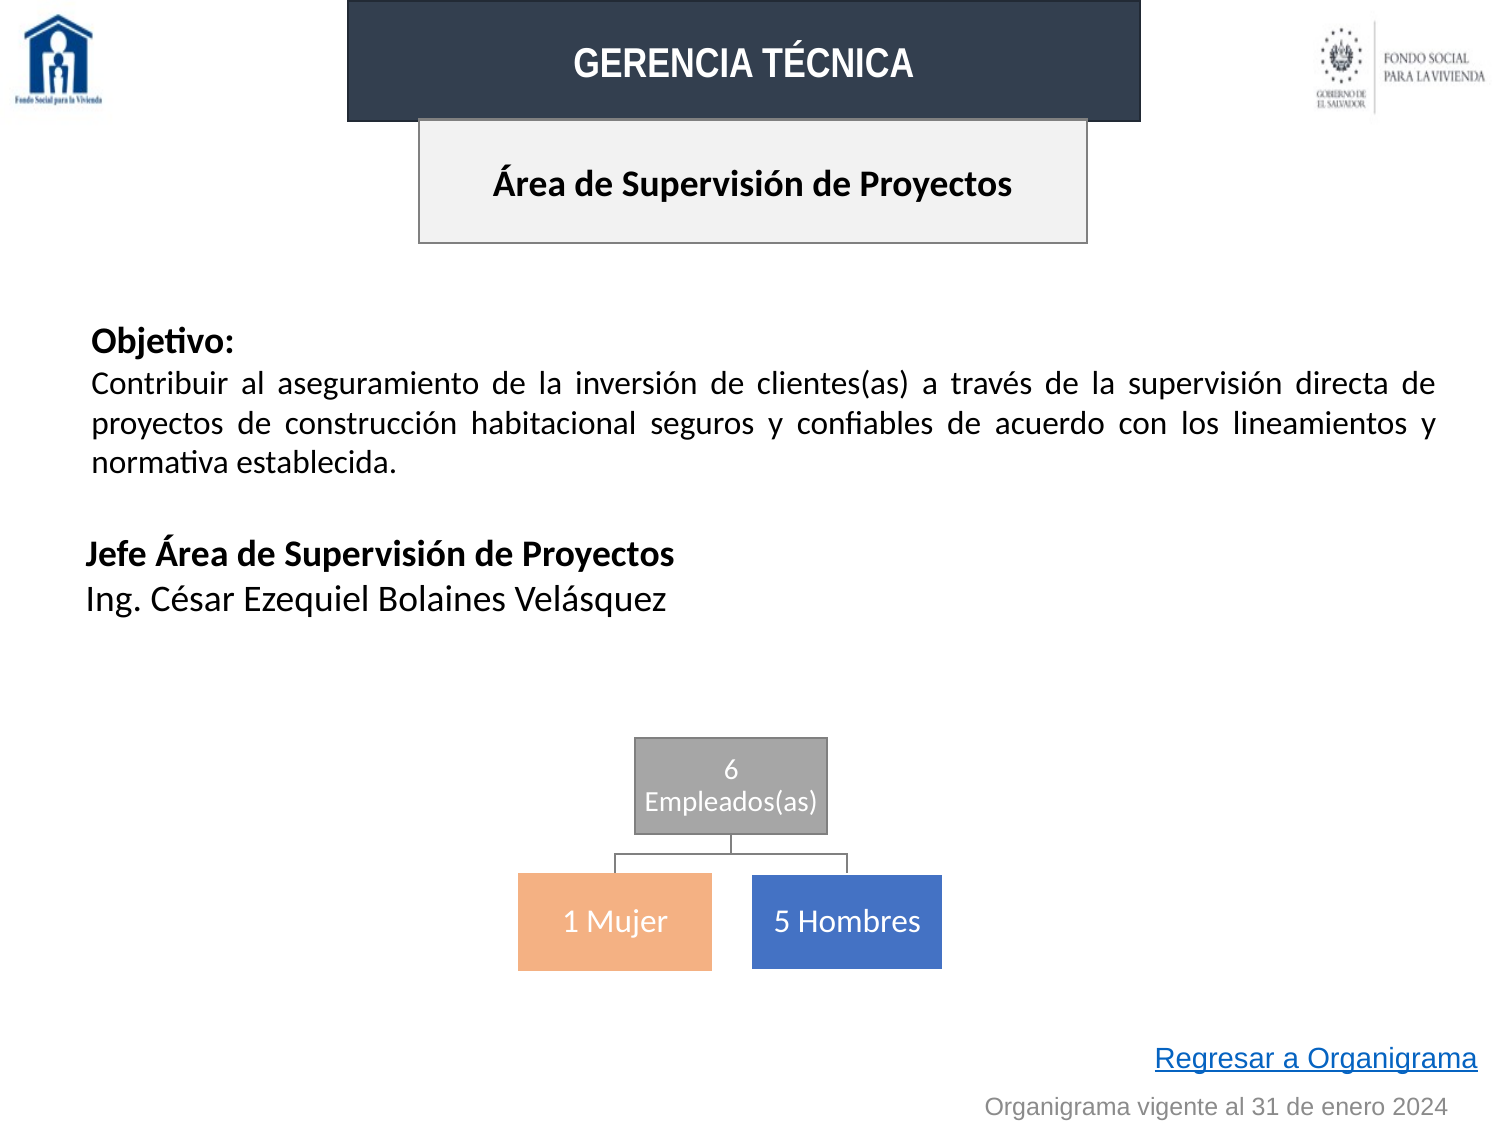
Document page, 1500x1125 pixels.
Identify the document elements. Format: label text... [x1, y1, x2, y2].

text_box Objetivo: Contribuir al aseguramiento de la inversión de clientes(as) a través de la supervisión directa de proyectos de construcción habitacional seguros y confiables de acuerdo con los lineamientos y normativa establecida. [76, 308, 1453, 488]
text_box Jefe Área de Supervisión de Proyectos Ing. César Ezequiel Bolaines Velásquez [70, 521, 733, 626]
text_box Área de Supervisión de Proyectos [418, 118, 1088, 244]
footer Organigrama vigente al 31 de enero 2024 [916, 1075, 1500, 1125]
text_box GERENCIA TÉCNICA [347, 0, 1141, 122]
text_box Regresar a Organigrama [1139, 1031, 1500, 1075]
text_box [484, 737, 979, 970]
picture [0, 0, 1500, 1125]
